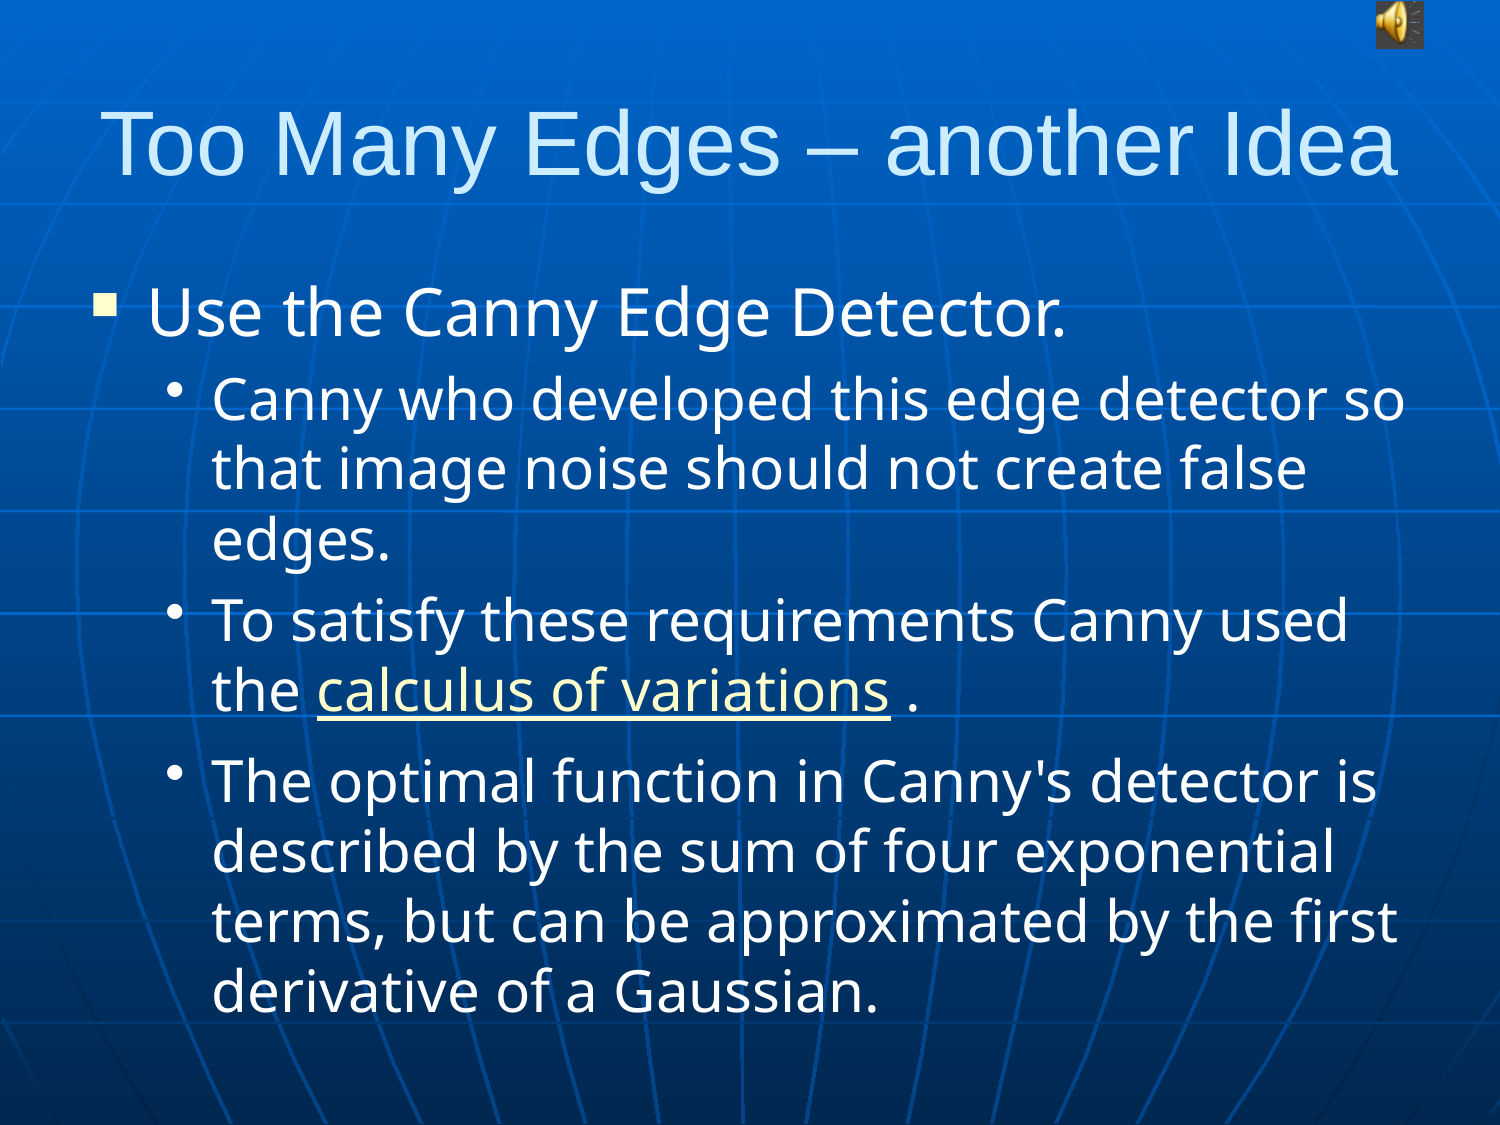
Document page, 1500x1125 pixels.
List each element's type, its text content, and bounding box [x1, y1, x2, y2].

picture [1374, 0, 1426, 51]
list Use the Canny Edge Detector. Canny who developed this edge detector so that image noise should not create false edges. To satisfy these requirements Canny used the calculus of variations . The optimal function in Canny's detector is described by the sum of four exponential terms, but can be approximated by the first derivative of a Gaussian. [74, 262, 1426, 1006]
title Too Many Edges – another Idea [74, 45, 1426, 233]
